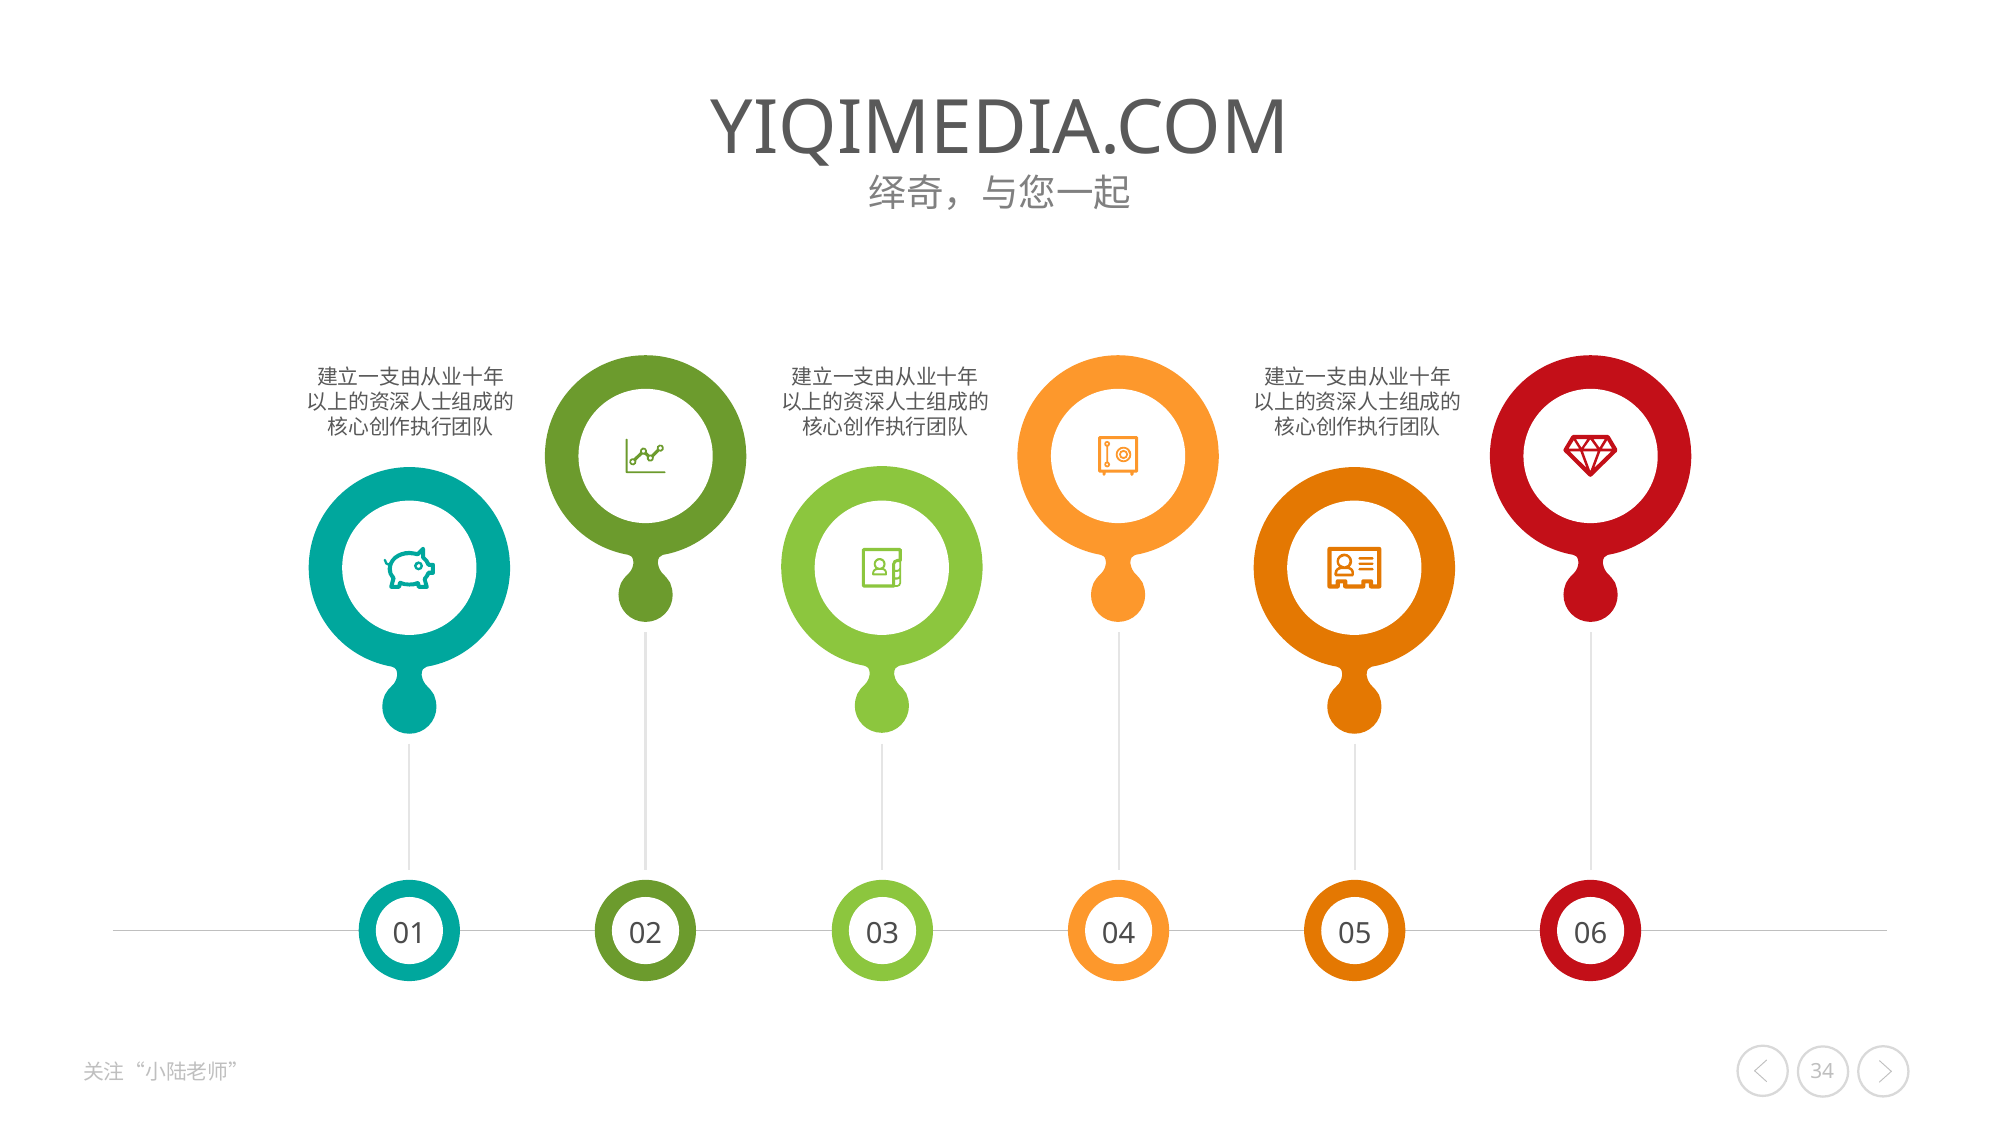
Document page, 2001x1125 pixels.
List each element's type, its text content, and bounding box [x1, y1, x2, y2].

text_box [1067, 931, 1170, 982]
text_box 02 [611, 896, 680, 930]
text_box [594, 879, 697, 930]
text_box 建立一支由从业十年 以上的资深人士组成的核心创作执行团队 [282, 356, 539, 447]
text_box [544, 355, 747, 622]
text_box 04 [1085, 931, 1153, 965]
text_box [1327, 546, 1382, 589]
text_box 03 [848, 896, 917, 930]
text_box [358, 931, 460, 982]
text_box 06 [1557, 931, 1625, 965]
text_box 建立一支由从业十年 以上的资深人士组成的核心创作执行团队 [756, 356, 1014, 447]
text_box [861, 547, 902, 588]
text_box [1563, 434, 1618, 477]
text_box [383, 546, 435, 589]
text_box 05 [1321, 896, 1389, 930]
text_box [1489, 355, 1692, 622]
text_box [1539, 931, 1642, 982]
text_box [625, 438, 666, 474]
text_box [1067, 879, 1170, 930]
text_box [1098, 436, 1139, 476]
text_box [1050, 388, 1186, 524]
text_box 02 [611, 931, 680, 965]
text_box [1253, 467, 1456, 734]
text_box [1017, 355, 1219, 622]
text_box [1304, 931, 1406, 982]
text_box [342, 500, 477, 635]
text_box [1287, 500, 1422, 635]
text_box 01 [375, 931, 443, 965]
text_box 03 [848, 931, 917, 965]
text_box [831, 931, 933, 982]
text_box [358, 879, 460, 930]
text_box 05 [1321, 931, 1389, 965]
text_box 01 [375, 896, 443, 930]
text_box [578, 388, 713, 524]
text_box 06 [1557, 896, 1625, 930]
text_box [308, 467, 511, 734]
text_box [781, 466, 983, 733]
text_box [814, 500, 949, 635]
text_box [1539, 879, 1642, 930]
text_box [831, 879, 933, 930]
text_box [1523, 388, 1658, 524]
text_box [1304, 879, 1406, 930]
text_box 建立一支由从业十年 以上的资深人士组成的核心创作执行团队 [1229, 356, 1486, 447]
text_box [594, 931, 697, 982]
text_box 04 [1085, 896, 1153, 930]
